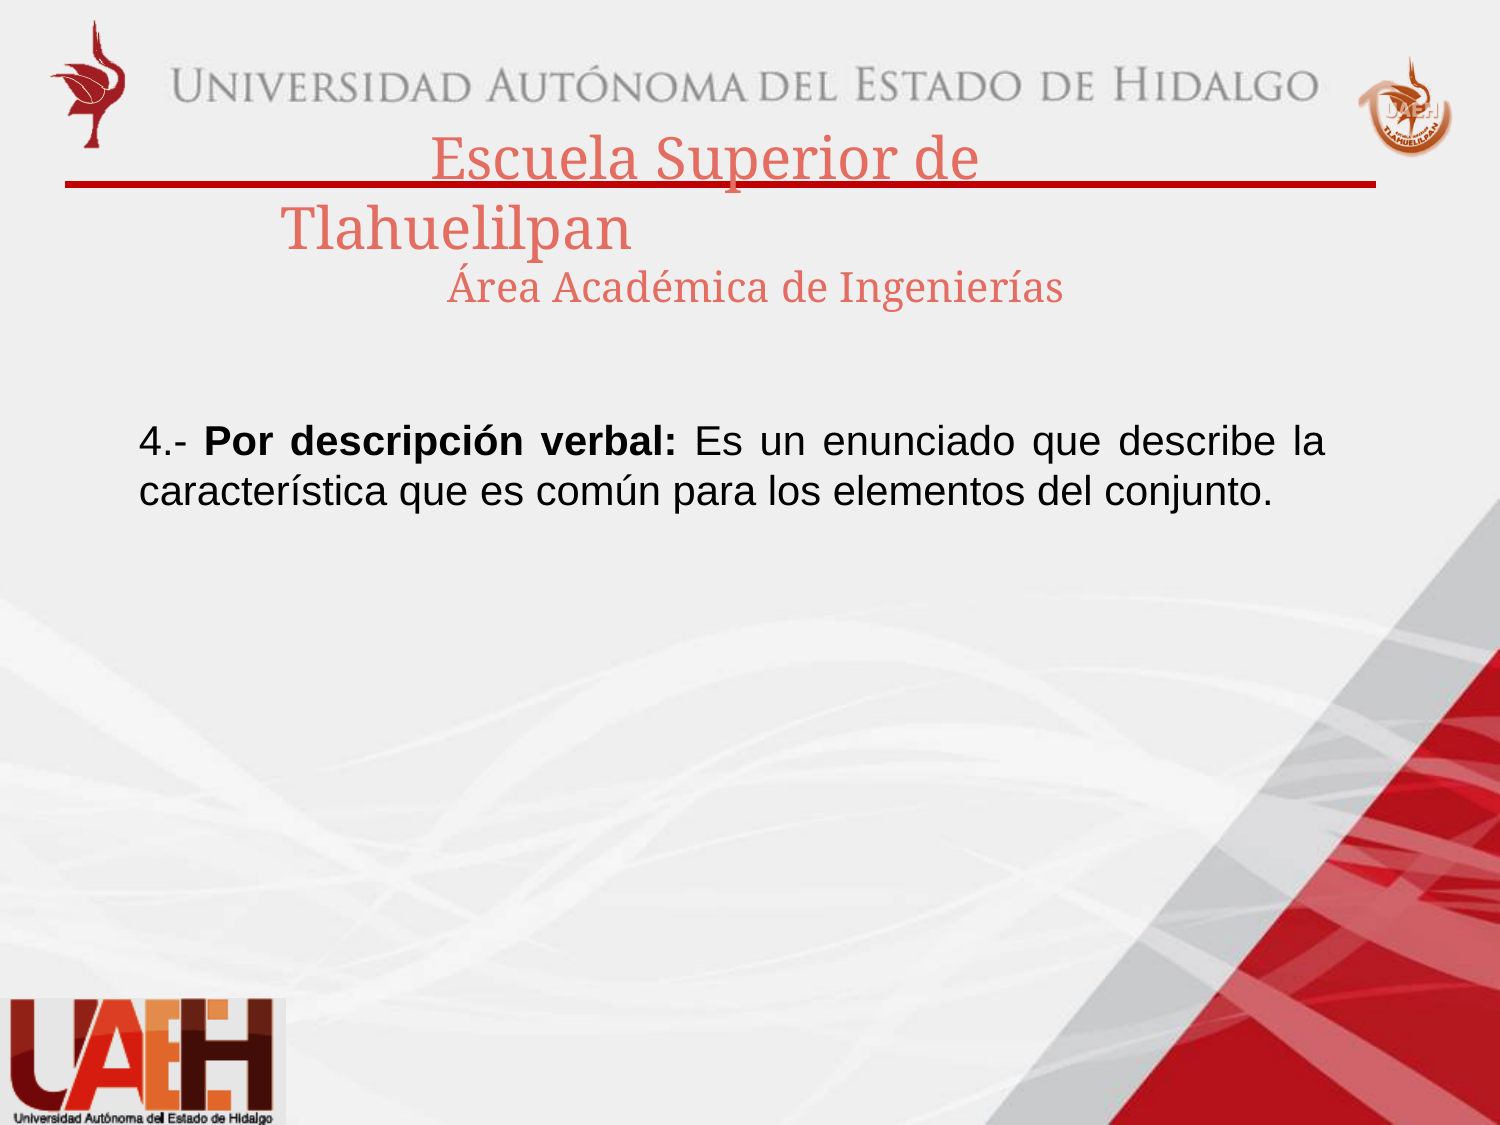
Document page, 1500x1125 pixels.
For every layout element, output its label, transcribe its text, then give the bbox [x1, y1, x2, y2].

picture [0, 0, 1500, 1125]
text_box 4.- Por descripción verbal: Es un enunciado que describe la característica que es común para los elementos del conjunto. [123, 361, 1341, 522]
